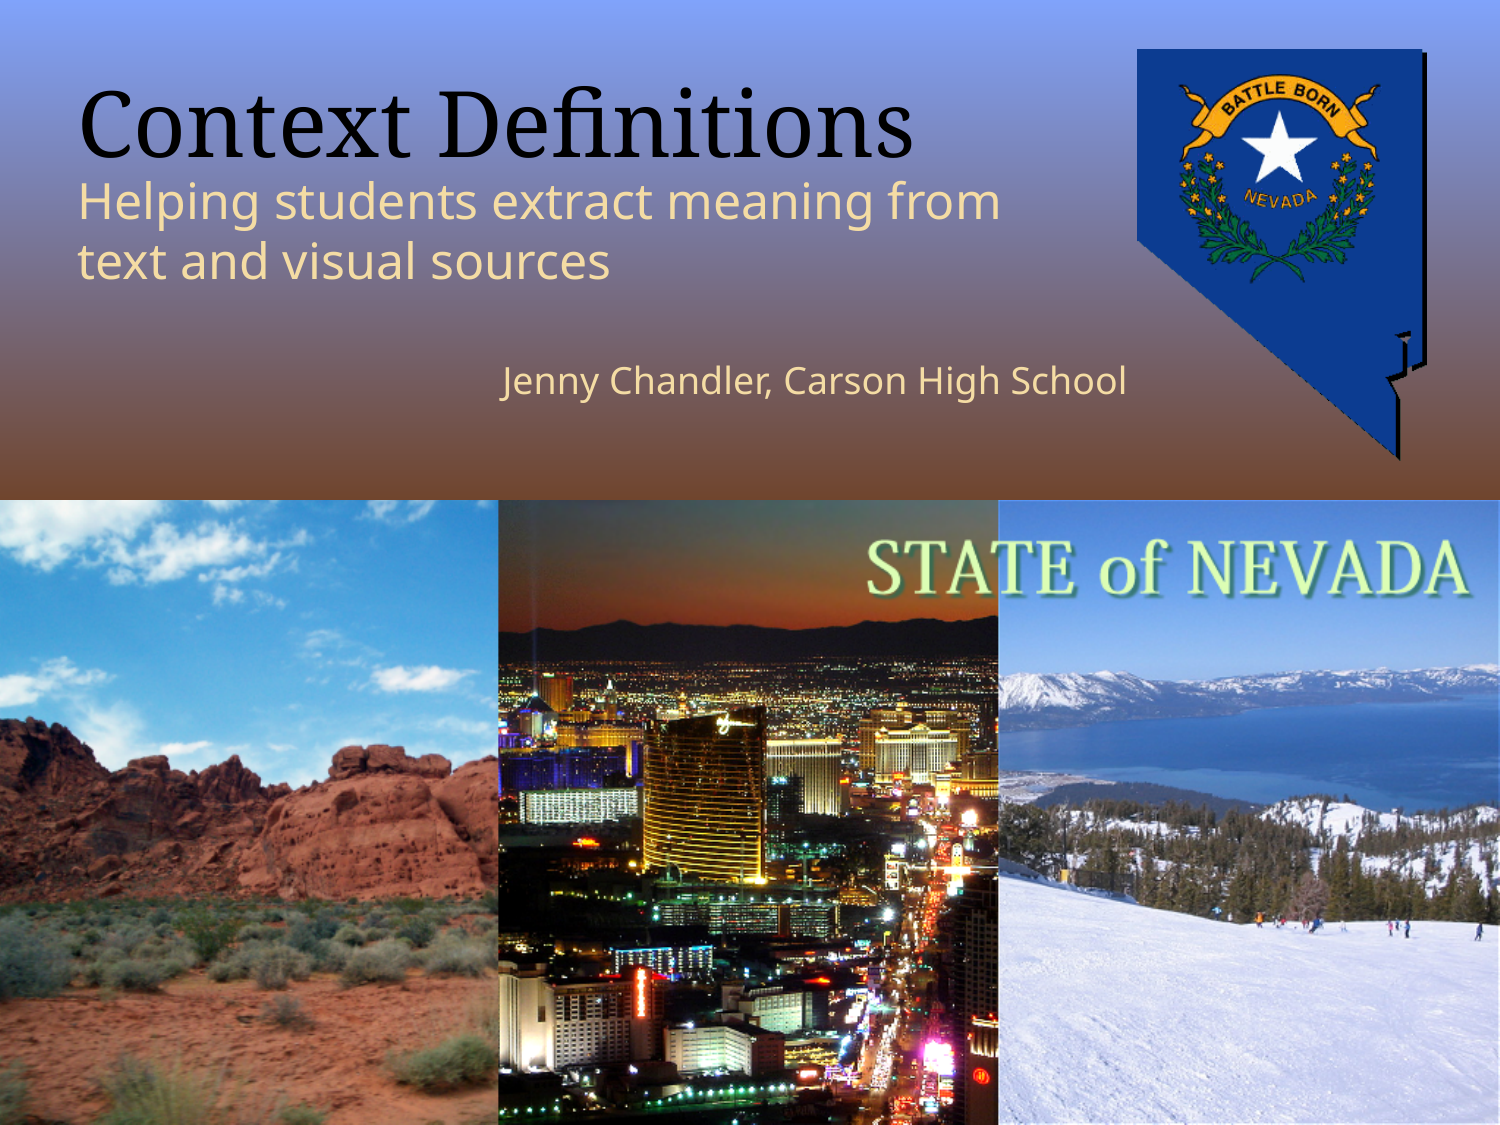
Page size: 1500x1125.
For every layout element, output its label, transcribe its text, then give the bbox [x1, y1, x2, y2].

title Context Definitions [62, 0, 1338, 242]
subtitle Helping students extract meaning from text and visual sources [62, 162, 1113, 300]
text_box Jenny Chandler, Carson High School [487, 349, 1238, 410]
picture [1137, 49, 1427, 461]
picture [0, 500, 1500, 1125]
